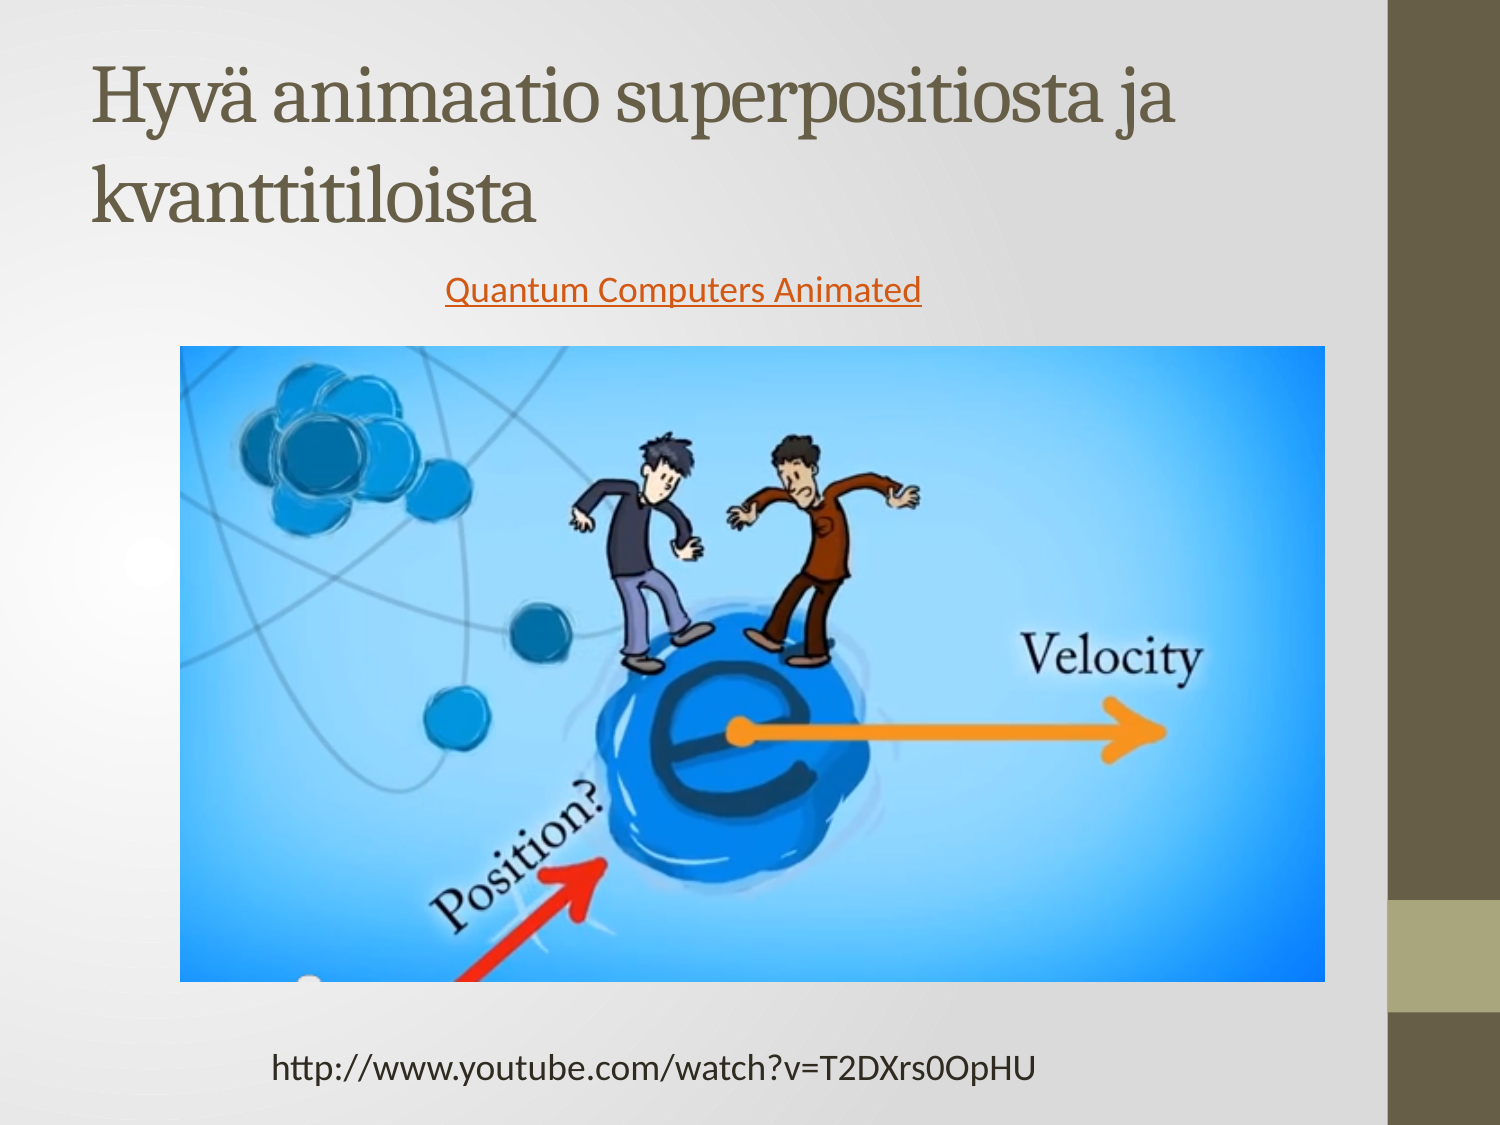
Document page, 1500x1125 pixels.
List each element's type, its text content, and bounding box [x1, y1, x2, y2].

text_box http://www.youtube.com/watch?v=T2DXrs0OpHU [256, 1035, 1144, 1096]
title Hyvä animaatio superpositiosta ja kvanttitiloista [75, 45, 1325, 233]
text_box Quantum Computers Animated [430, 257, 938, 318]
picture [180, 346, 1326, 983]
